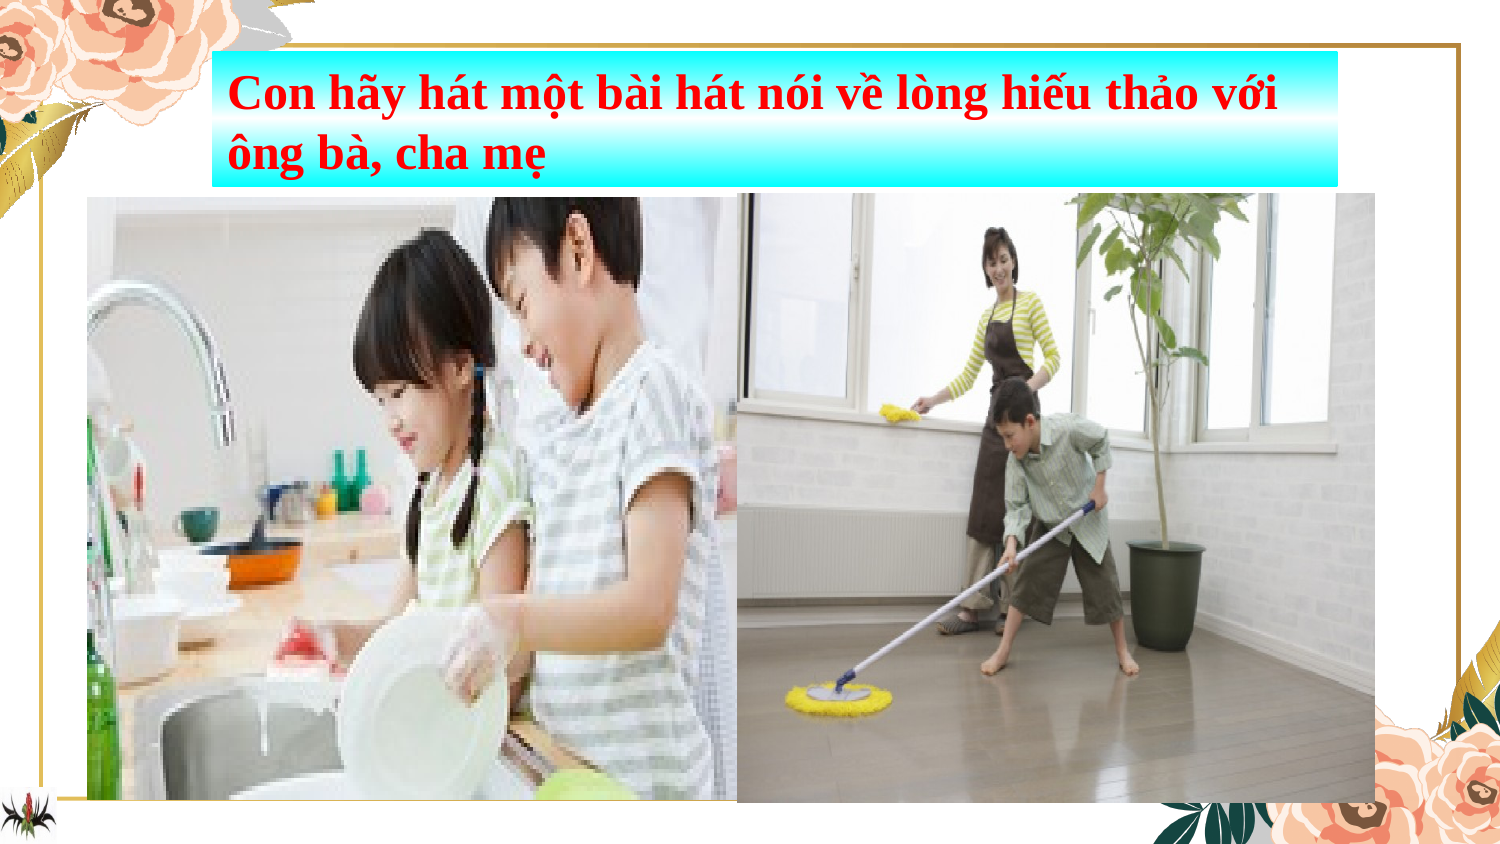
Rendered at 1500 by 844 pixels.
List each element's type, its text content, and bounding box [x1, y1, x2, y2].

text_box Con hãy hát một bài hát nói về lòng hiếu thảo với ông bà, cha mẹ [212, 51, 1338, 187]
picture [0, 787, 57, 844]
picture [0, 0, 1500, 844]
